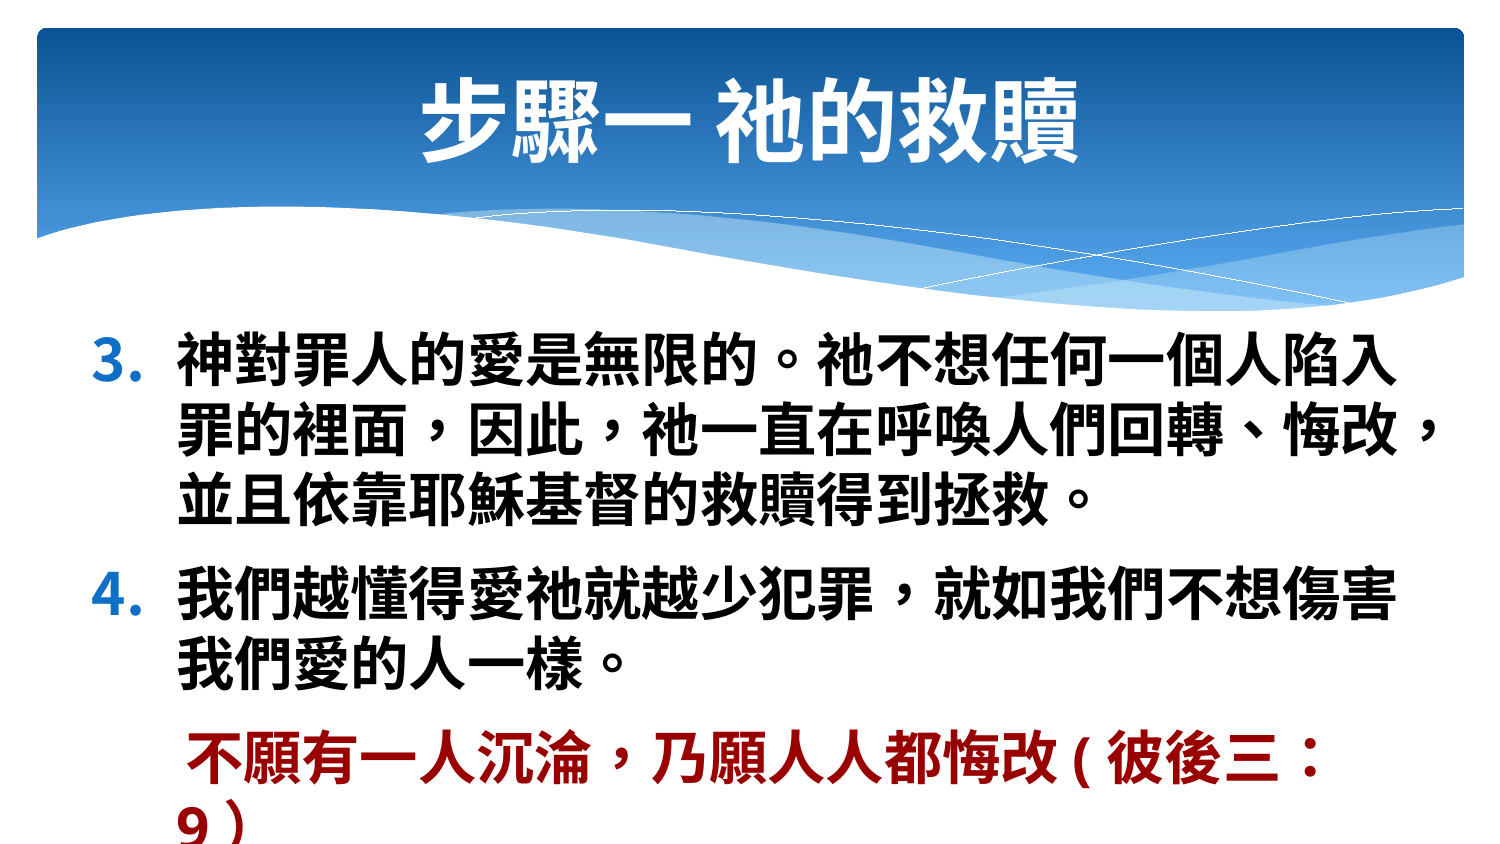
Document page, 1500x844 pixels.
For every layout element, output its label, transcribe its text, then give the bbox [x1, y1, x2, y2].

title 步驟一 祂的救贖 [75, 41, 1425, 196]
list 神對罪人的愛是無限的。祂不想任何一個人陷入罪的裡面，因此，祂一直在呼喚人們回轉、悔改，並且依靠耶穌基督的救贖得到拯救。 我們越懂得愛祂就越少犯罪，就如我們不想傷害我們愛的人一樣。 不願有一人沉淪，乃願人人都悔改(彼後三：9） [76, 315, 1447, 836]
